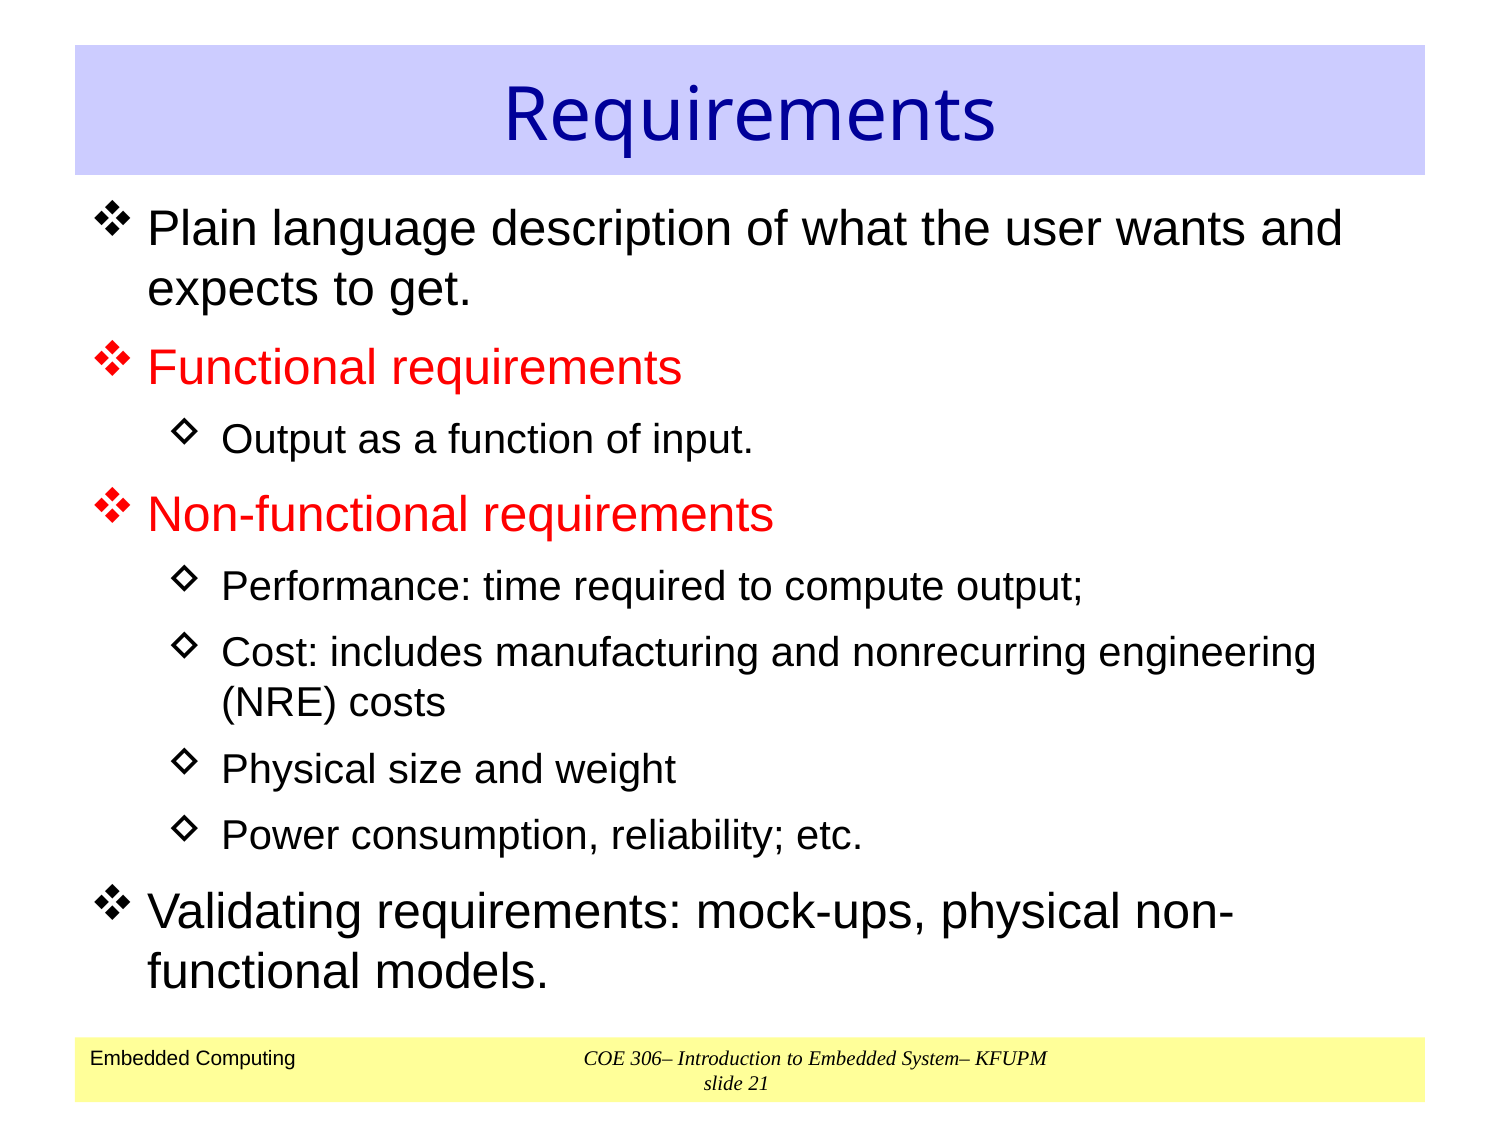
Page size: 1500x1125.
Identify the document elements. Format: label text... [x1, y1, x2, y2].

list Plain language description of what the user wants and expects to get. Functional requirements Output as a function of input. Non-functional requirements Performance: time required to compute output; Cost: includes manufacturing and nonrecurring engineering (NRE) costs Physical size and weight Power consumption, reliability; etc. Validating requirements: mock-ups, physical non-functional models. [75, 187, 1425, 1032]
title Requirements [75, 45, 1425, 175]
